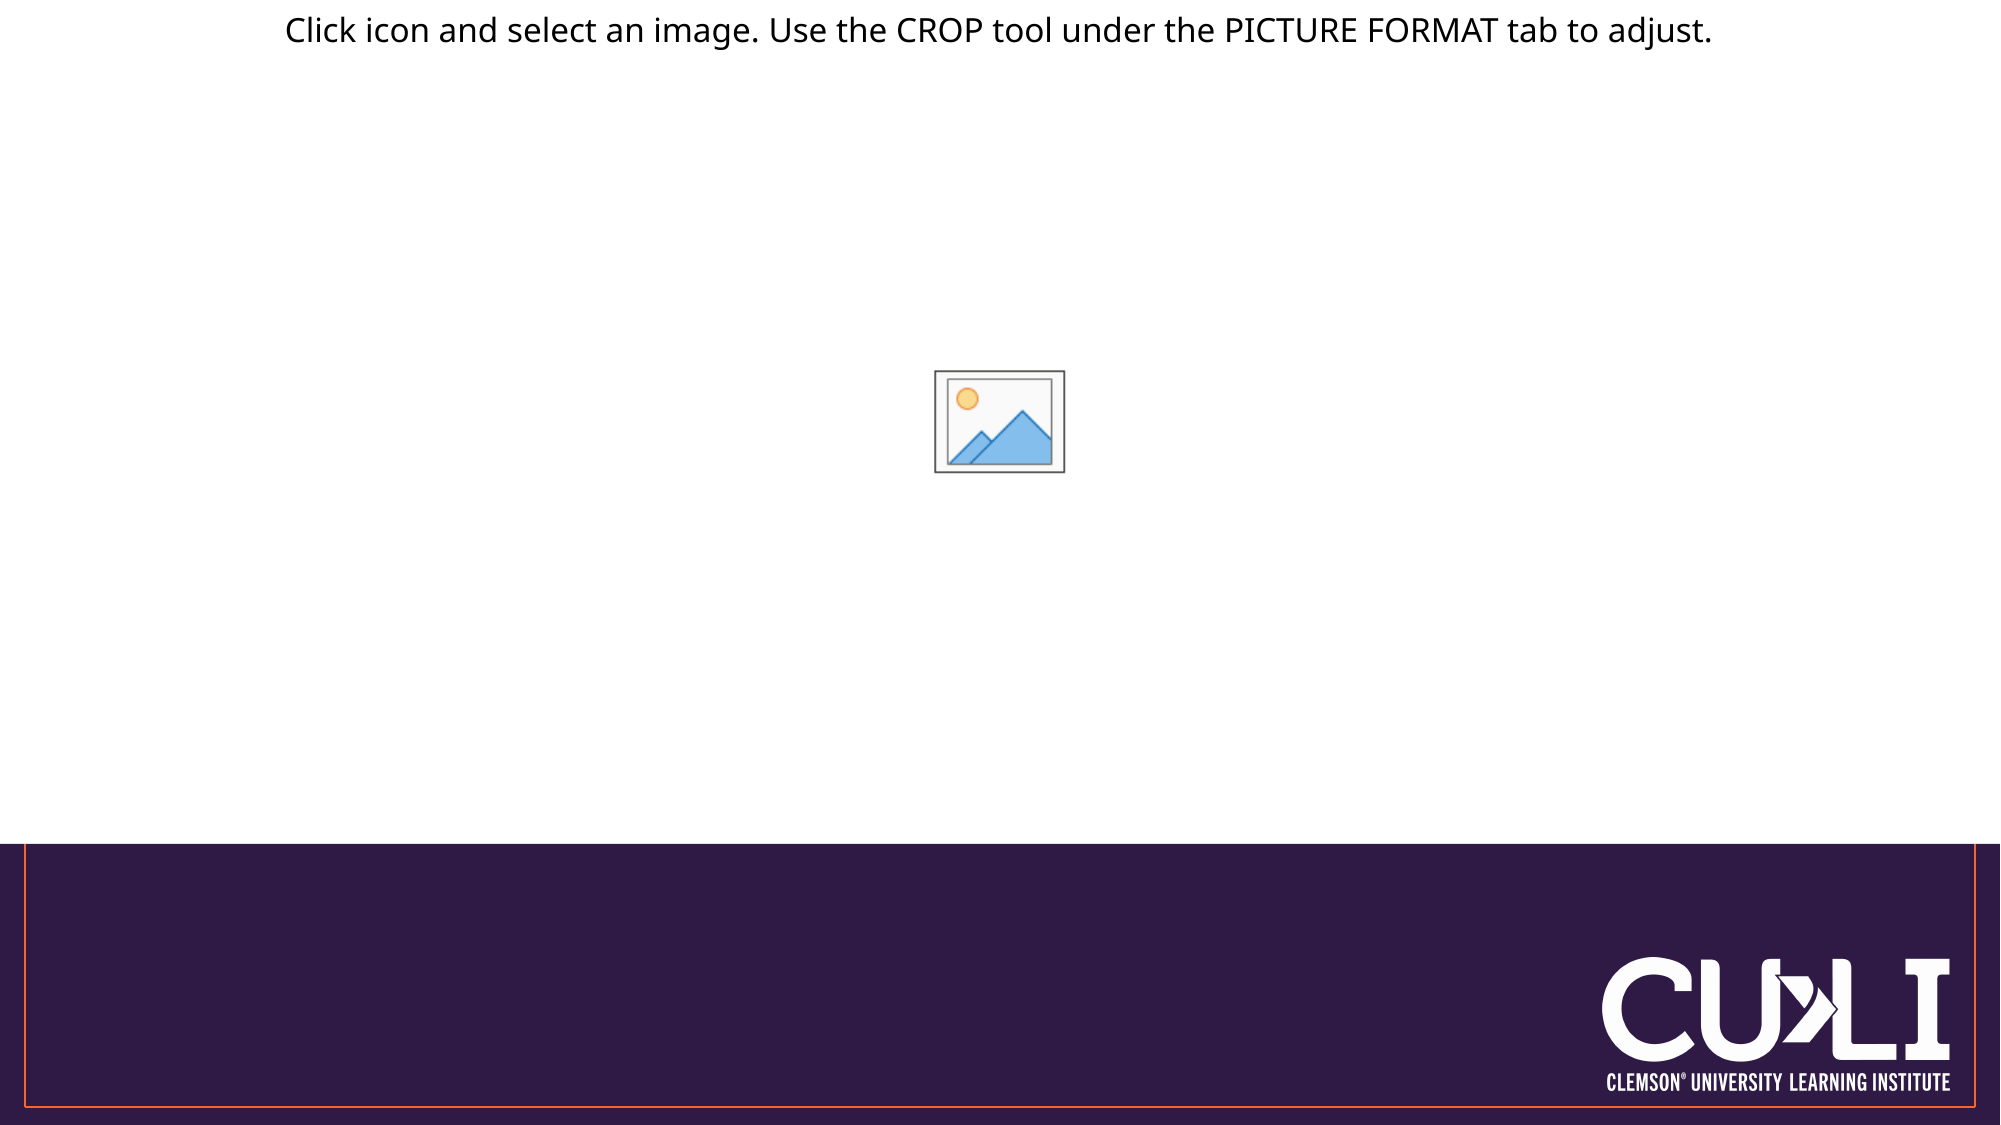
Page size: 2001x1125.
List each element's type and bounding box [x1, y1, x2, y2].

picture [1602, 957, 1950, 1091]
picture [0, 0, 2000, 844]
